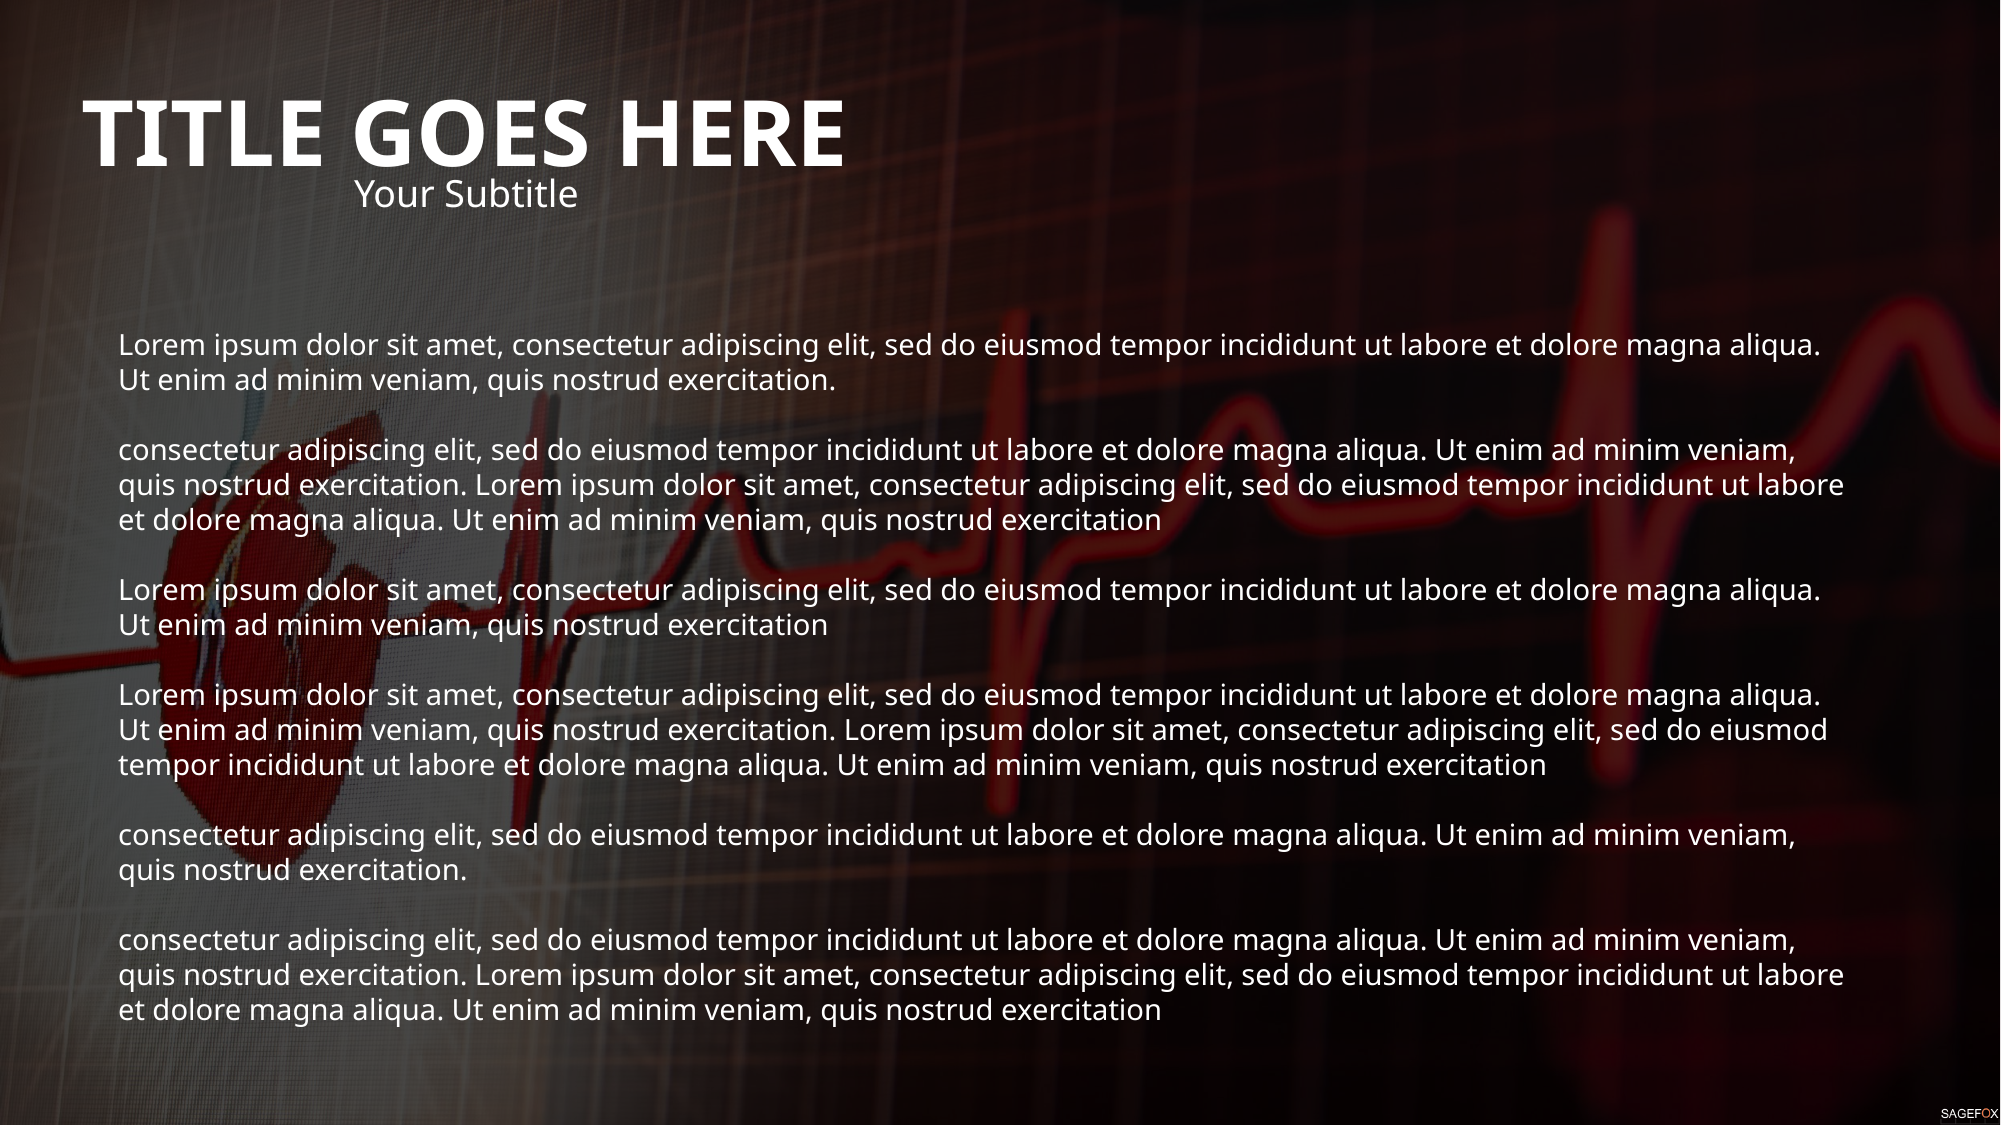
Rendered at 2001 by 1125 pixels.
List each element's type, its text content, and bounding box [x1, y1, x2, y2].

picture [0, 0, 2001, 1125]
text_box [13, 66, 918, 224]
text_box Lorem ipsum dolor sit amet, consectetur adipiscing elit, sed do eiusmod tempor incididunt ut labore et dolore magna aliqua. Ut enim ad minim veniam, quis nostrud exercitation. consectetur adipiscing elit, sed do eiusmod tempor incididunt ut labore et dolore magna aliqua. Ut enim ad minim veniam, quis nostrud exercitation. Lorem ipsum dolor sit amet, consectetur adipiscing elit, sed do eiusmod tempor incididunt ut labore et dolore magna aliqua. Ut enim ad minim veniam, quis nostrud exercitation Lorem ipsum dolor sit amet, consectetur adipiscing elit, sed do eiusmod tempor incididunt ut labore et dolore magna aliqua. Ut enim ad minim veniam, quis nostrud exercitation Lorem ipsum dolor sit amet, consectetur adipiscing elit, sed do eiusmod tempor incididunt ut labore et dolore magna aliqua. Ut enim ad minim veniam, quis nostrud exercitation. Lorem ipsum dolor sit amet, consectetur adipiscing elit, sed do eiusmod tempor incididunt ut labore et dolore magna aliqua. Ut enim ad minim veniam, quis nostrud exercitation consectetur adipiscing elit, sed do eiusmod tempor incididunt ut labore et dolore magna aliqua. Ut enim ad minim veniam, quis nostrud exercitation. consectetur adipiscing elit, sed do eiusmod tempor incididunt ut labore et dolore magna aliqua. Ut enim ad minim veniam, quis nostrud exercitation. Lorem ipsum dolor sit amet, consectetur adipiscing elit, sed do eiusmod tempor incididunt ut labore et dolore magna aliqua. Ut enim ad minim veniam, quis nostrud exercitation [103, 319, 1866, 1069]
